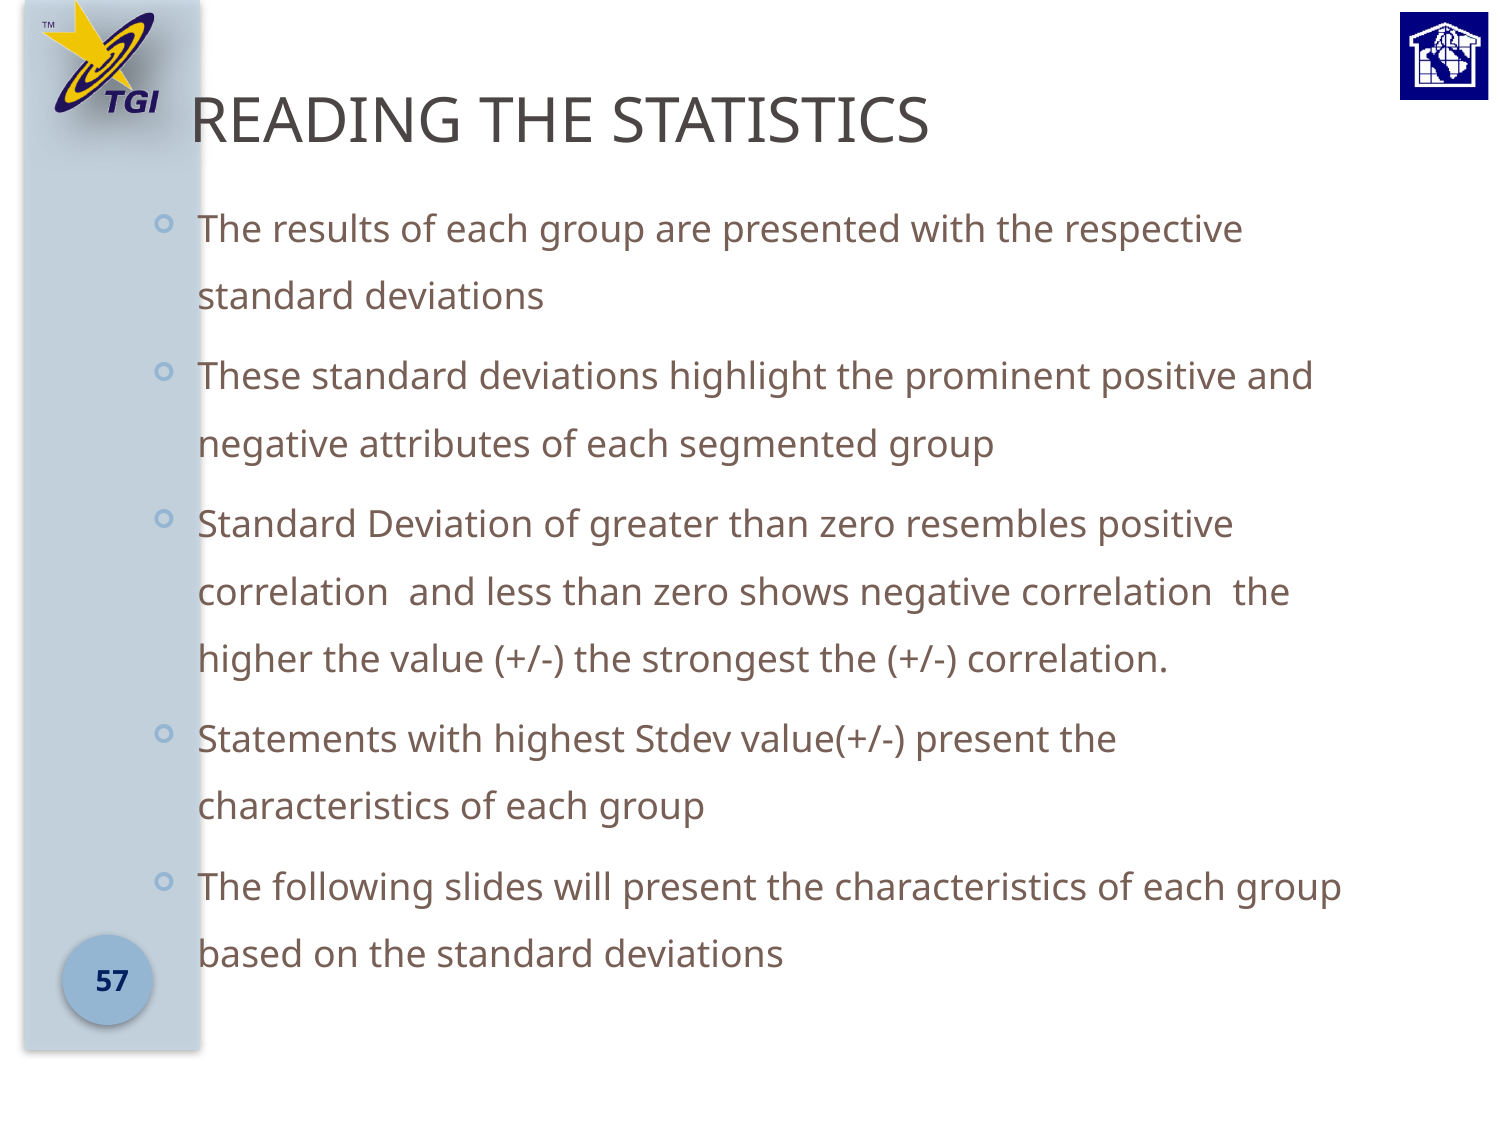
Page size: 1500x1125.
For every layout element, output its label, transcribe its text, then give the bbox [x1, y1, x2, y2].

picture [42, 0, 159, 113]
list The results of each group are presented with the respective standard deviations These standard deviations highlight the prominent positive and negative attributes of each segmented group Standard Deviation of greater than zero resembles positive correlation and less than zero shows negative correlation the higher the value (+/-) the strongest the (+/-) correlation. Statements with highest Stdev value(+/-) present the characteristics of each group The following slides will present the characteristics of each group based on the standard deviations [137, 174, 1363, 975]
title Reading The Statistics [174, 24, 1400, 163]
picture [1400, 12, 1489, 100]
slide_number 57 [62, 939, 163, 1025]
